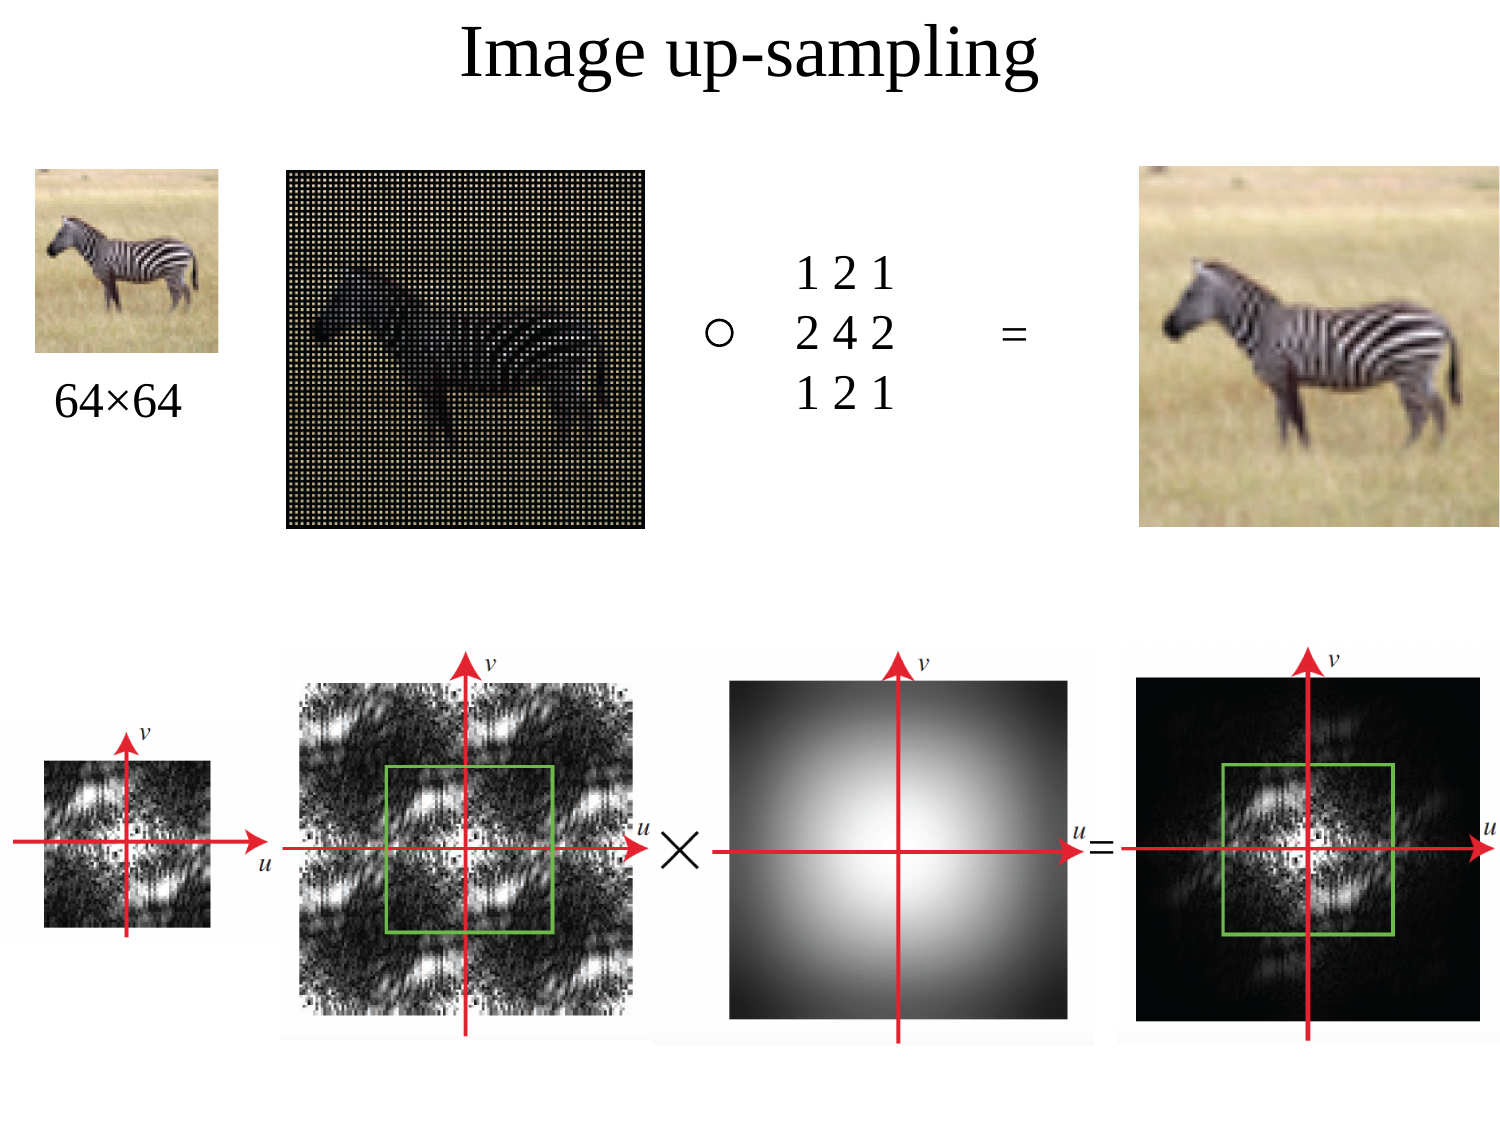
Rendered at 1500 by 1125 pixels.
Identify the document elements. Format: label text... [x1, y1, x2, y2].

text_box [706, 319, 733, 346]
title Image up-sampling [75, 1, 1425, 91]
picture [0, 723, 278, 941]
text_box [1072, 644, 1500, 1044]
picture [34, 167, 220, 353]
text_box = [985, 294, 1057, 369]
text_box 64×64 [39, 360, 209, 436]
picture [285, 169, 645, 529]
text_box 1 2 1 2 4 2 1 2 1 [780, 231, 911, 427]
picture [280, 648, 1094, 1046]
picture [1138, 165, 1500, 527]
